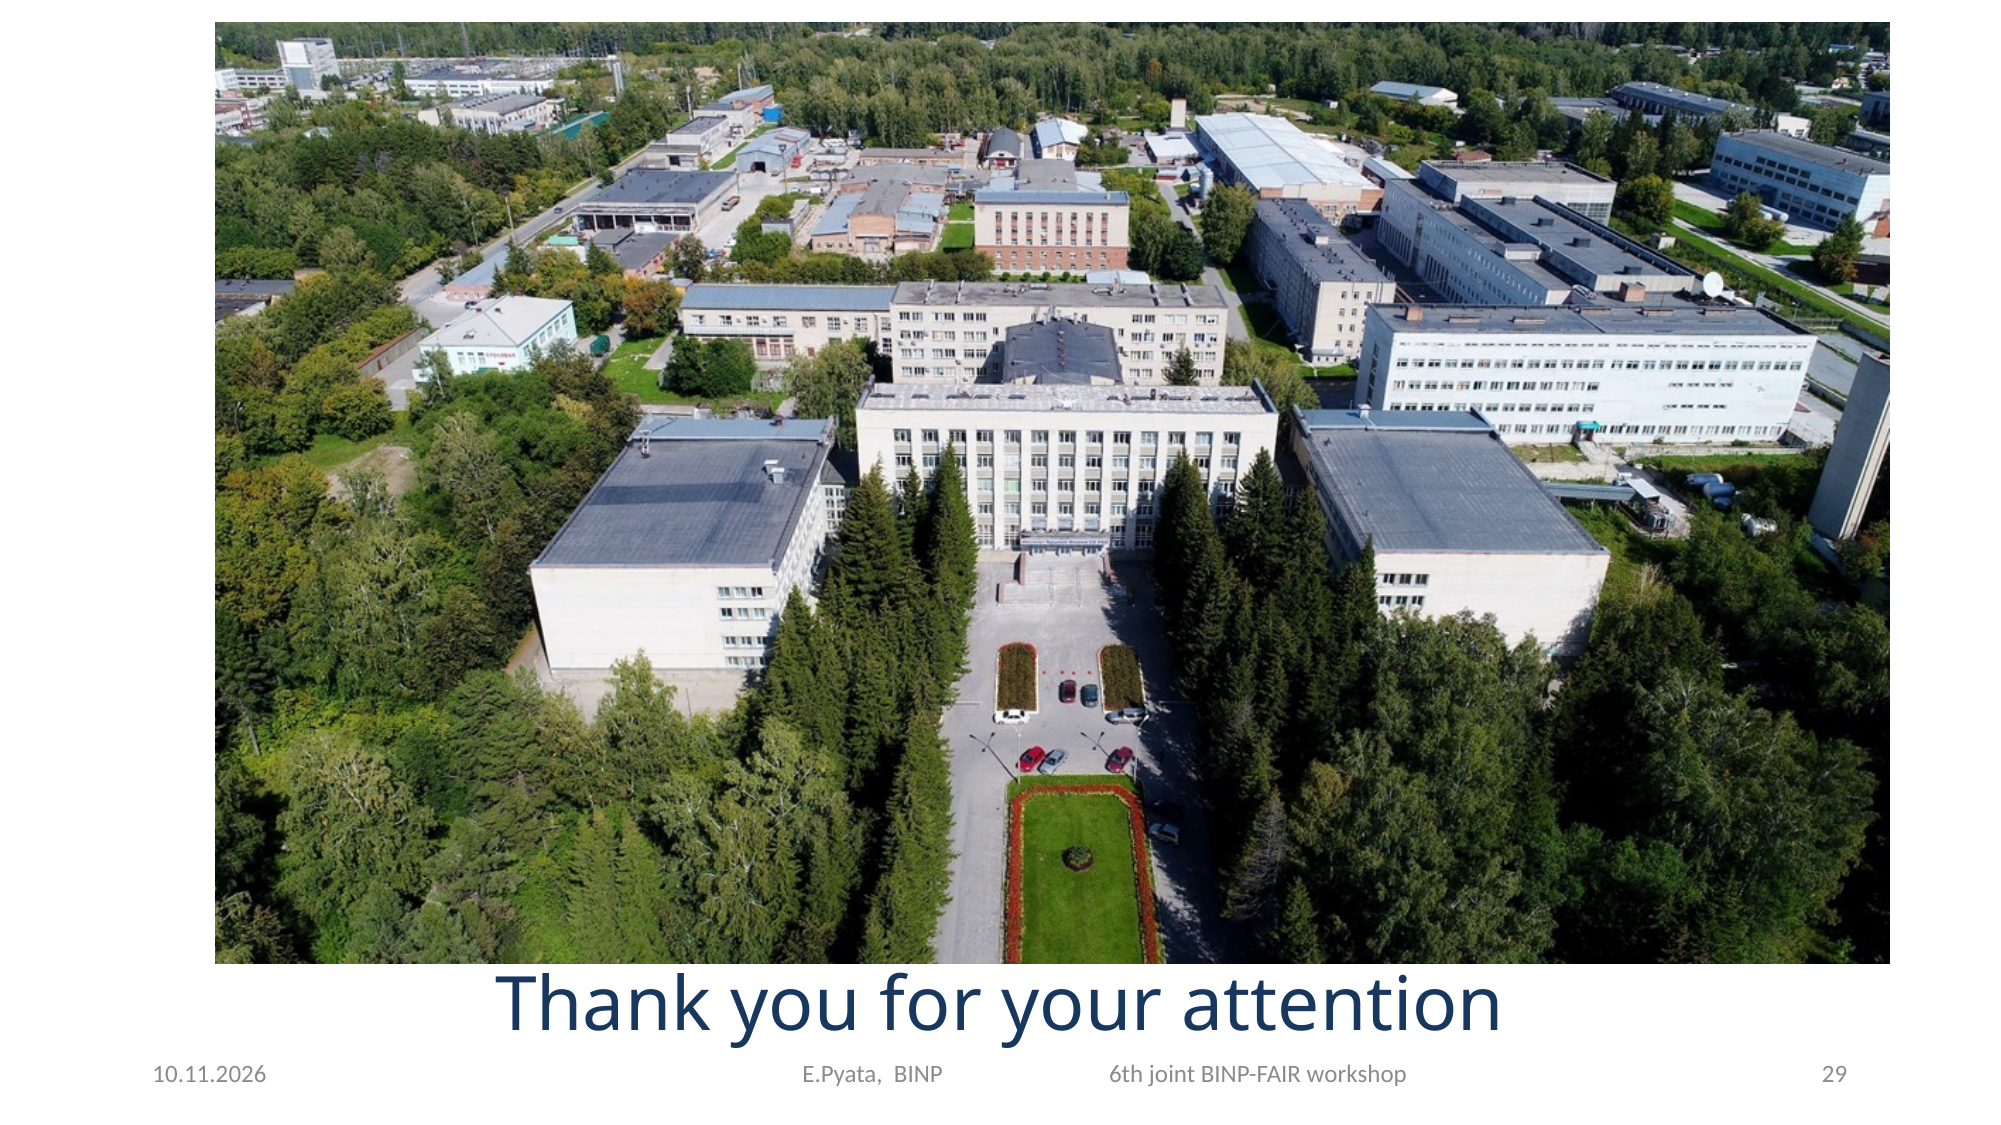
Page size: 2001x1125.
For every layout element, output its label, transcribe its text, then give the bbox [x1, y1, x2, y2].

text_box Thank you for your attention [324, 964, 1675, 1055]
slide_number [137, 1042, 455, 1103]
slide_number 29 [1756, 1042, 1863, 1103]
footer E.Pyata, BINP 6th joint BINP-FAIR workshop [455, 1042, 1756, 1103]
picture [215, 22, 1890, 964]
